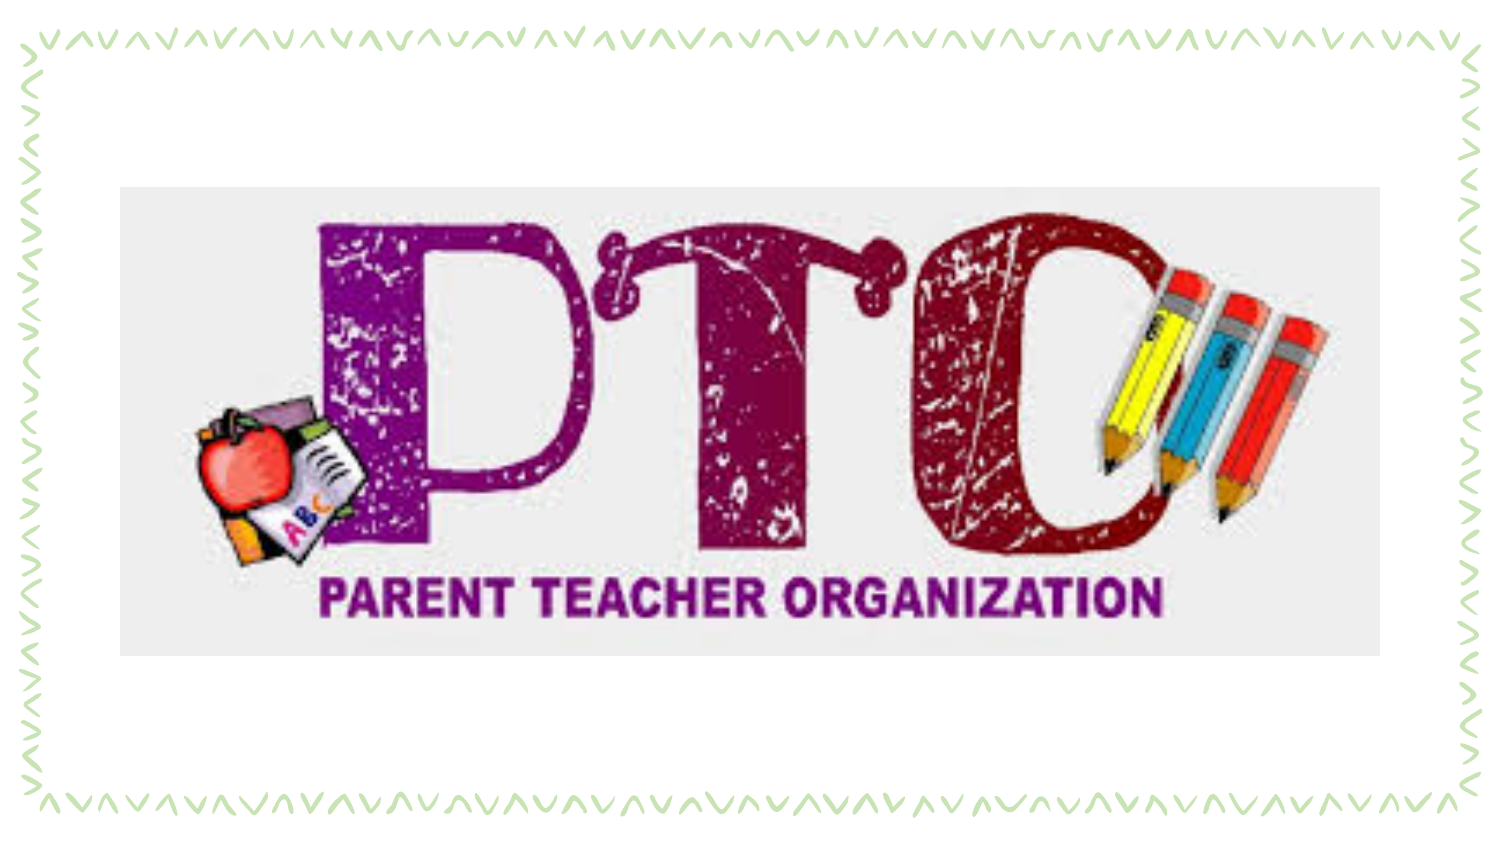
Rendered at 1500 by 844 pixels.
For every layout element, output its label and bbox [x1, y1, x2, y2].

picture [119, 187, 1381, 656]
